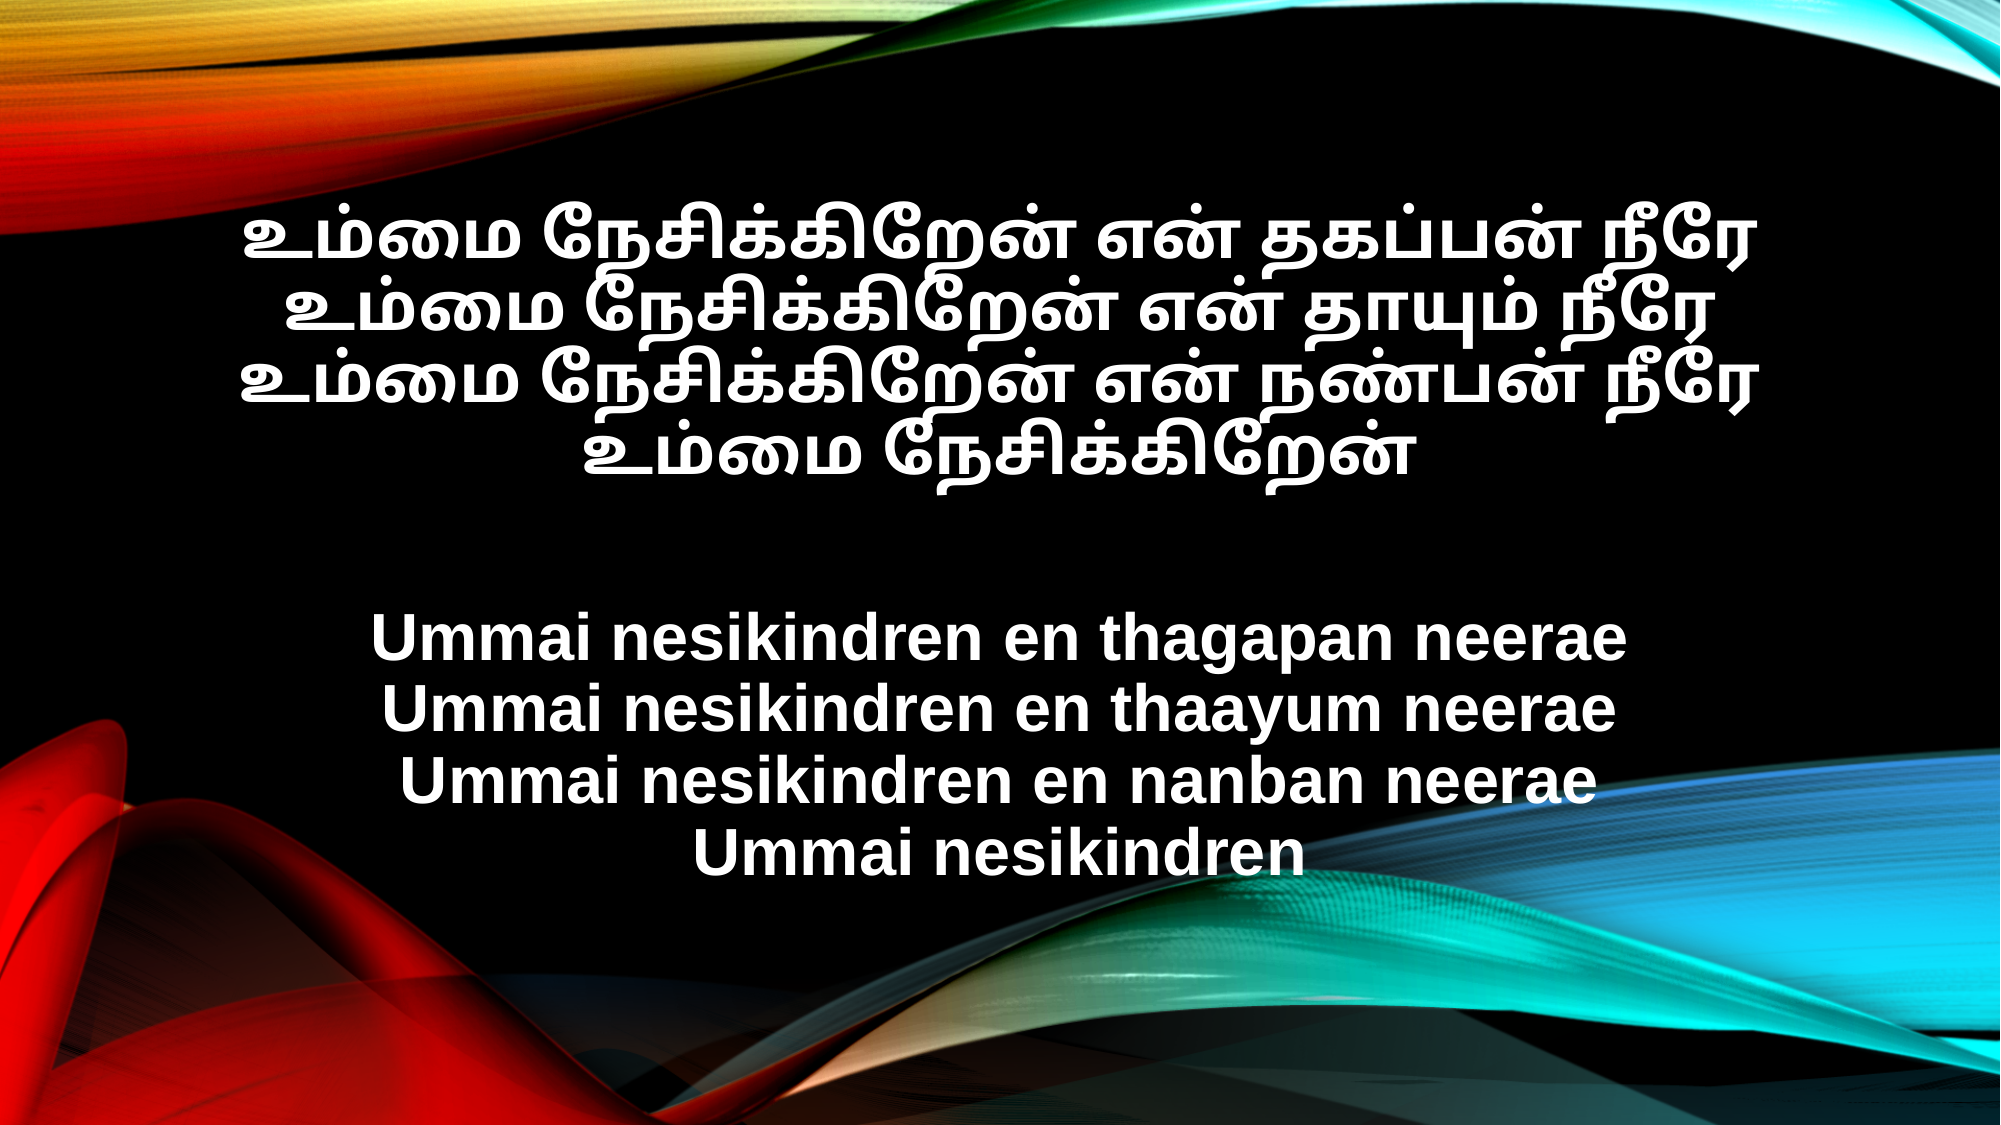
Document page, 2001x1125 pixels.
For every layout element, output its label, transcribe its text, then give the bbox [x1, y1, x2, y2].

subtitle உம்மை நேசிக்கிறேன் என் தகப்பன் நீரே உம்மை நேசிக்கிறேன் என் தாயும் நீரே உம்மை நேசிக்கிறேன் என் நண்பன் நீரே உம்மை நேசிக்கிறேன் Ummai nesikindren en thagapan neerae Ummai nesikindren en thaayum neerae Ummai nesikindren en nanban neerae Ummai nesikindren [0, 0, 2000, 1125]
